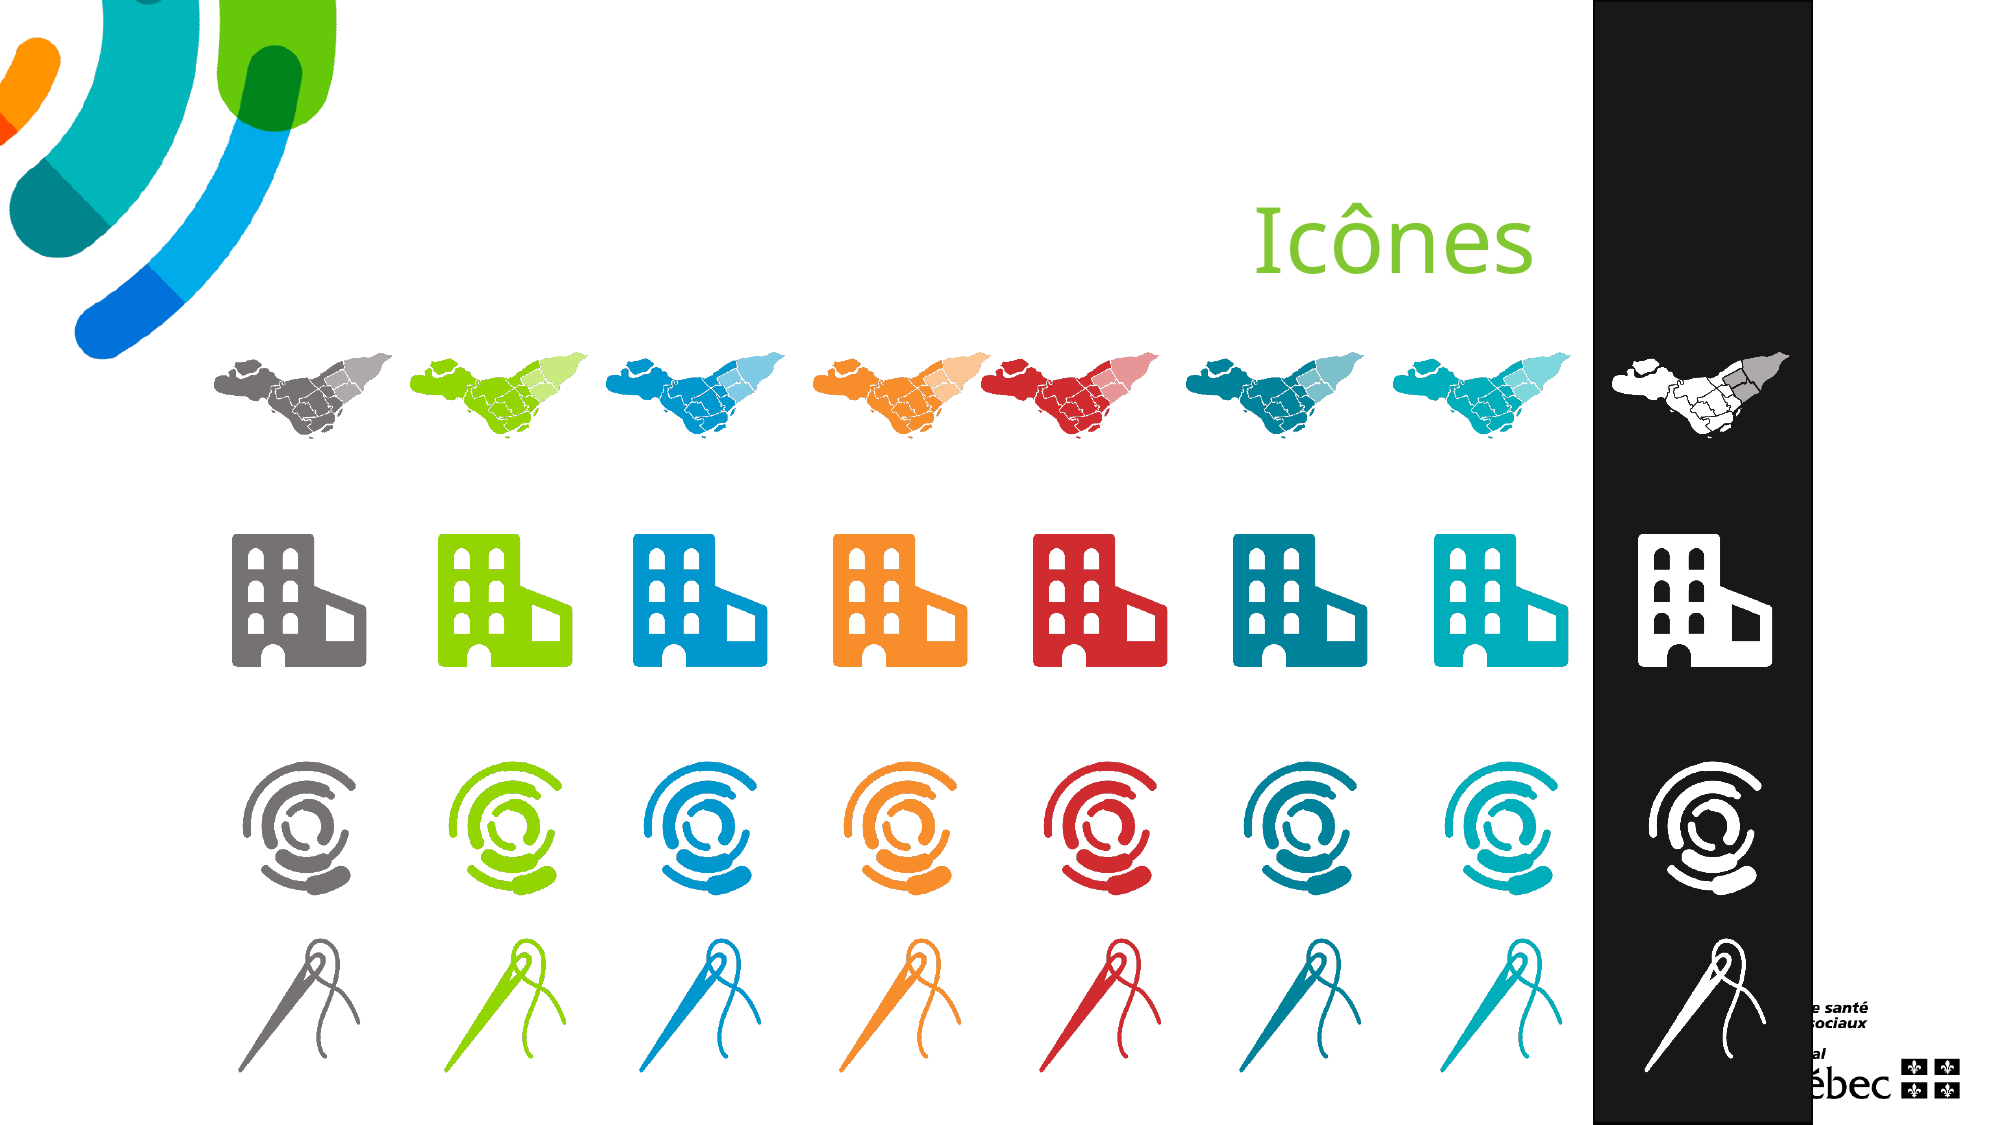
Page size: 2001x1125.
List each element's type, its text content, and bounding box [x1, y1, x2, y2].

title Icônes [265, 135, 1552, 353]
picture [606, 306, 785, 484]
picture [410, 306, 588, 484]
picture [0, 0, 392, 484]
picture [1411, 511, 1590, 689]
picture [1211, 739, 1389, 1094]
picture [1593, 0, 1960, 1125]
picture [1393, 306, 1571, 484]
picture [610, 511, 789, 689]
picture [1011, 511, 1189, 689]
picture [1186, 306, 1364, 484]
picture [210, 511, 388, 689]
picture [1011, 739, 1189, 1094]
picture [416, 511, 594, 689]
picture [416, 739, 594, 1094]
picture [210, 739, 388, 1094]
picture [1411, 739, 1590, 1094]
picture [629, 372, 643, 377]
picture [811, 739, 989, 1094]
picture [610, 739, 789, 1094]
picture [813, 306, 1159, 484]
picture [811, 511, 989, 689]
picture [1211, 511, 1389, 689]
